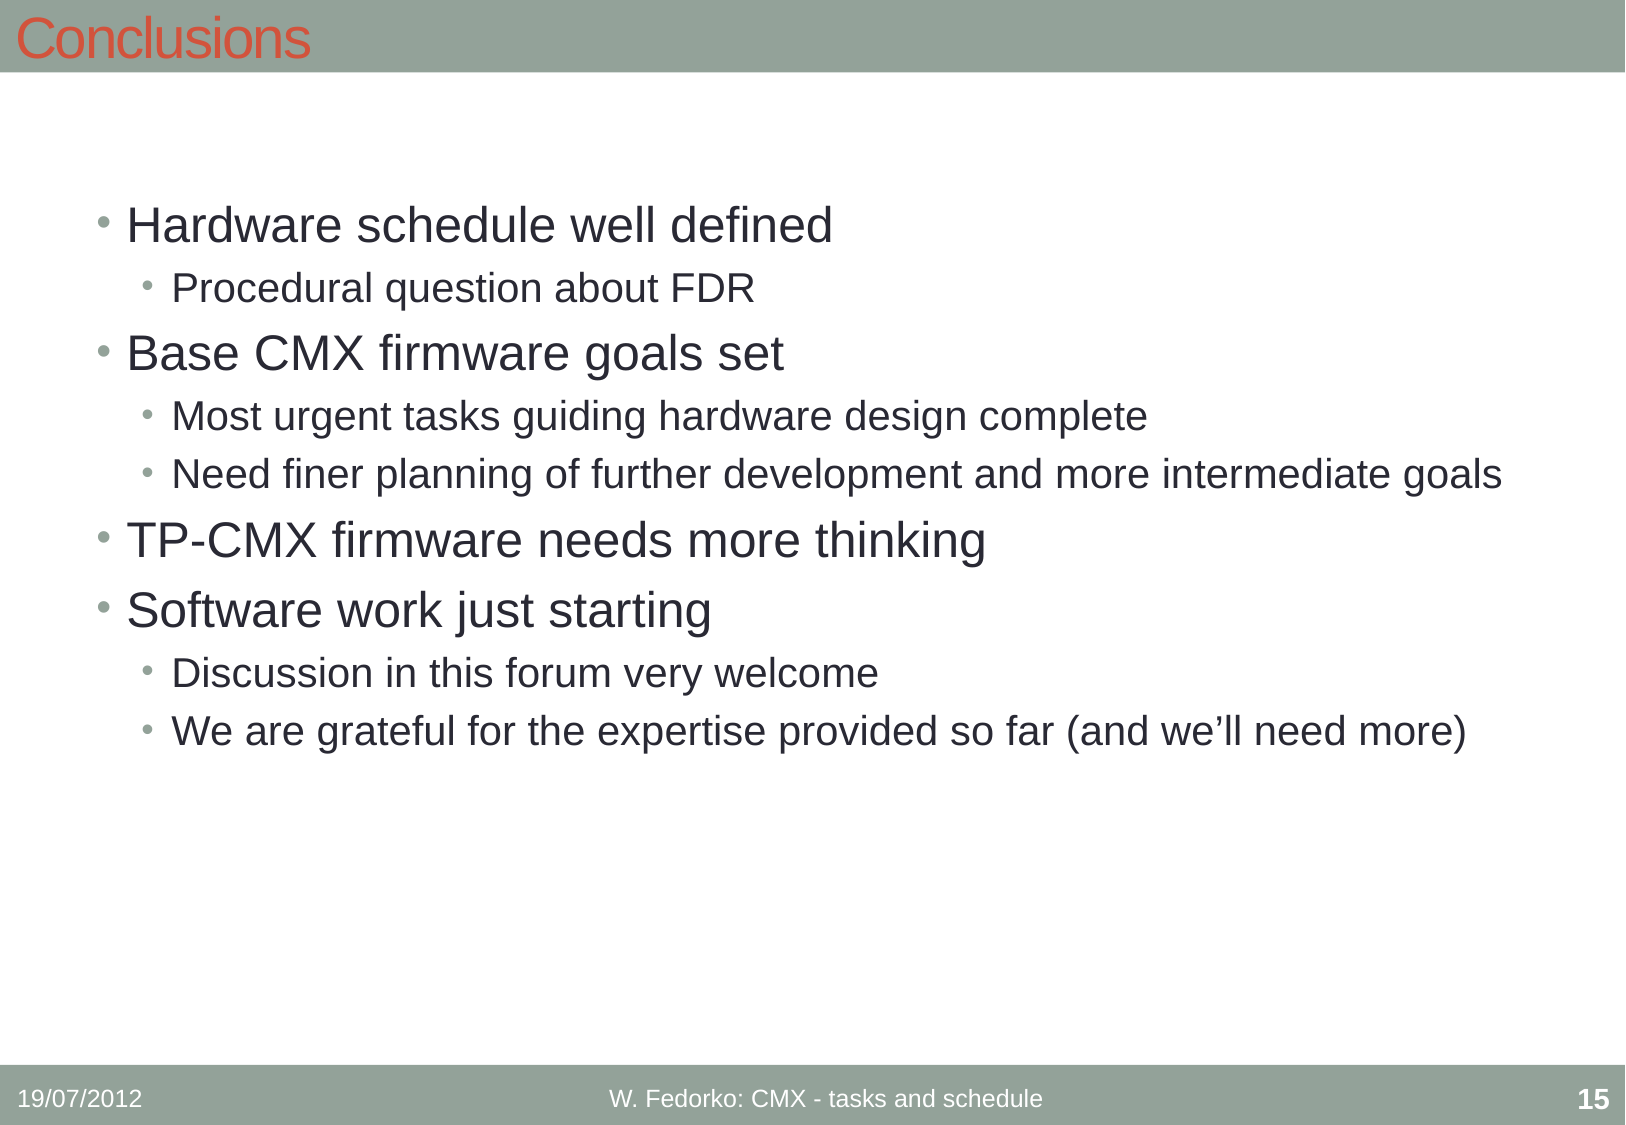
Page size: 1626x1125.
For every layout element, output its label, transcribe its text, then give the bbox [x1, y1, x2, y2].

list Hardware schedule well defined Procedural question about FDR Base CMX firmware goals set Most urgent tasks guiding hardware design complete Need finer planning of further development and more intermediate goals TP-CMX firmware needs more thinking Software work just starting Discussion in this forum very welcome We are grateful for the expertise provided so far (and we’ll need more) [81, 184, 1544, 1063]
footer W. Fedorko: CMX - tasks and schedule [160, 1071, 1493, 1125]
title Conclusions [0, 1, 1463, 70]
slide_number 14 [1493, 1071, 1625, 1125]
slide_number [2, 1071, 160, 1125]
